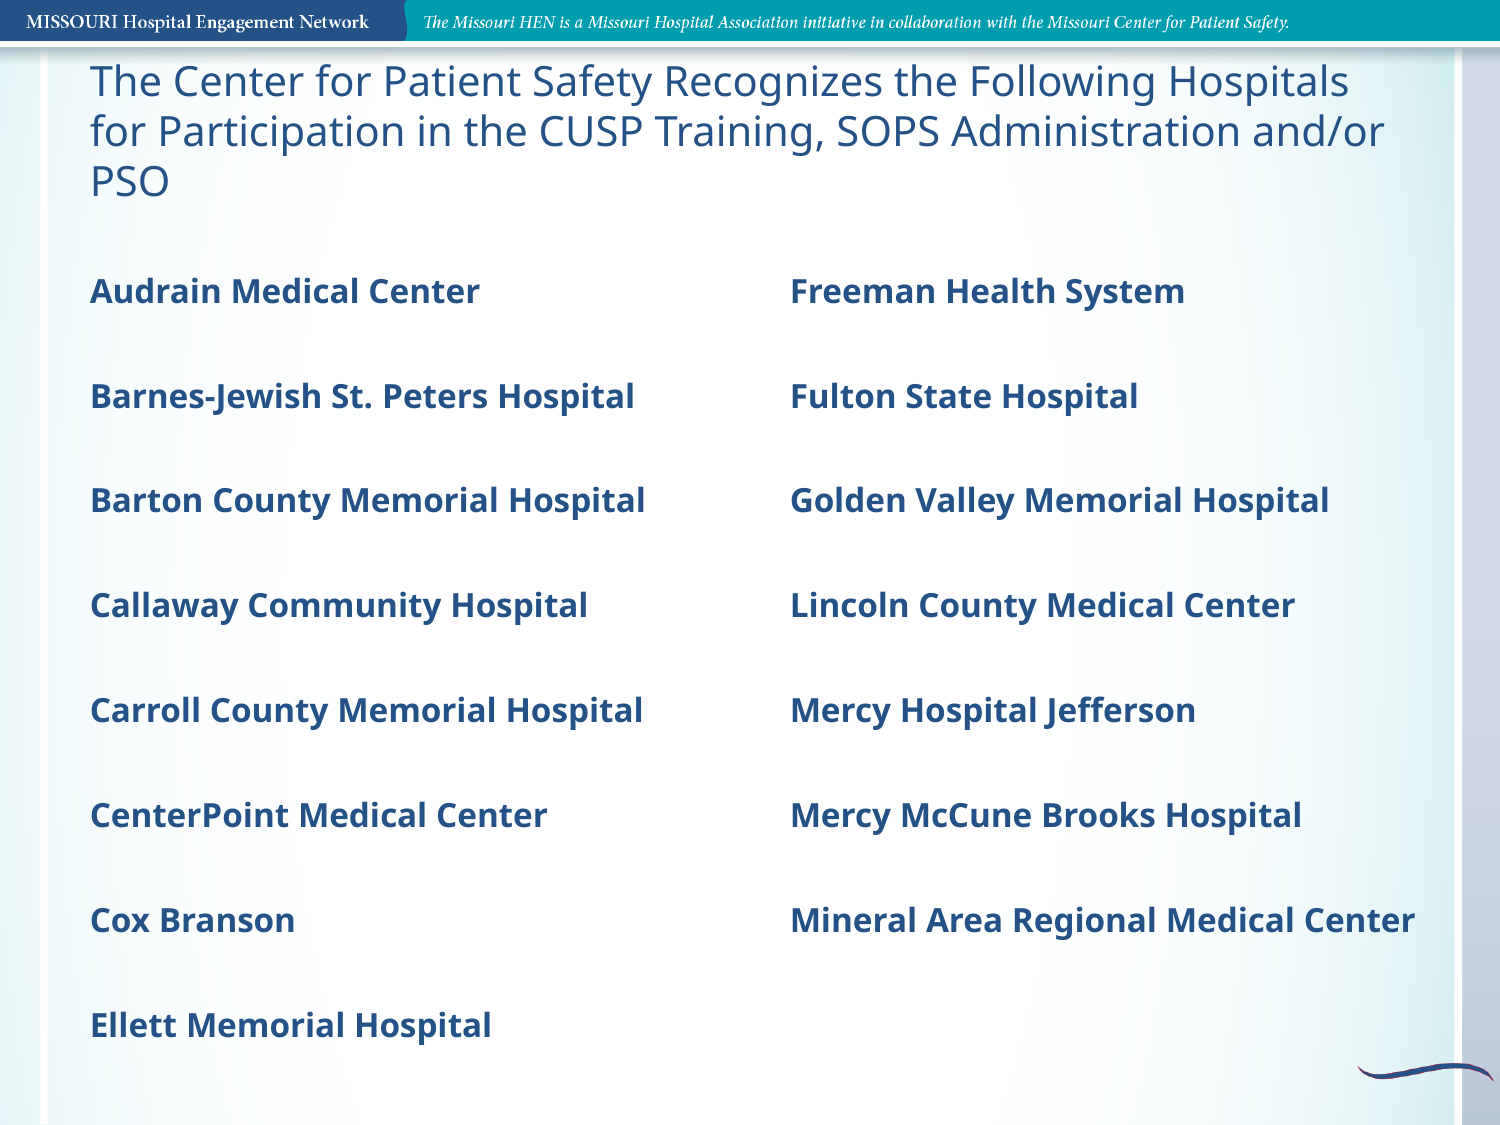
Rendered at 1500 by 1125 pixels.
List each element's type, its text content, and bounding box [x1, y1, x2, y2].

list Freeman Health System Fulton State Hospital Golden Valley Memorial Hospital Lincoln County Medical Center Mercy Hospital Jefferson Mercy McCune Brooks Hospital Mineral Area Regional Medical Center [774, 262, 1438, 968]
title The Center for Patient Safety Recognizes the Following Hospitals for Participation in the CUSP Training, SOPS Administration and/or PSO [75, 87, 1425, 213]
list Audrain Medical Center Barnes-Jewish St. Peters Hospital Barton County Memorial Hospital Callaway Community Hospital Carroll County Memorial Hospital CenterPoint Medical Center Cox Branson Ellett Memorial Hospital [75, 262, 738, 968]
picture [0, 0, 1500, 1125]
